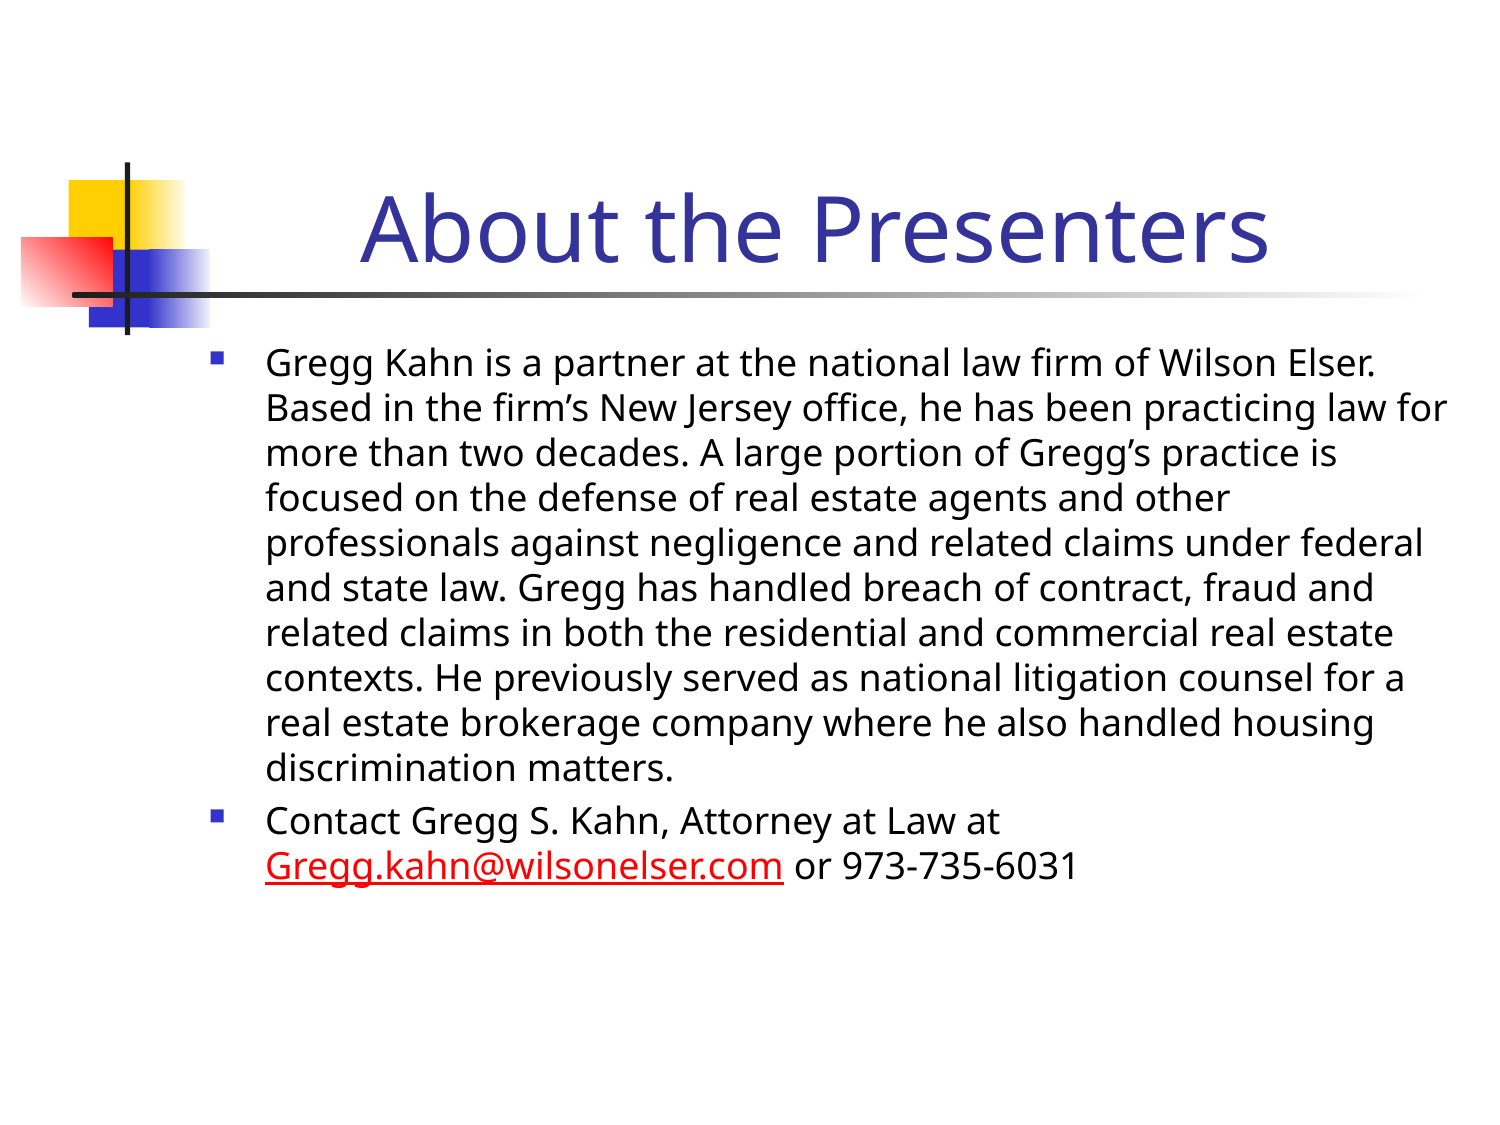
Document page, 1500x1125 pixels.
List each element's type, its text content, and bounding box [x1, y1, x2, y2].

list Gregg Kahn is a partner at the national law firm of Wilson Elser. Based in the firm’s New Jersey office, he has been practicing law for more than two decades. A large portion of Gregg’s practice is focused on the defense of real estate agents and other professionals against negligence and related claims under federal and state law. Gregg has handled breach of contract, fraud and related claims in both the residential and commercial real estate contexts. He previously served as national litigation counsel for a real estate brokerage company where he also handled housing discrimination matters. Contact Gregg S. Kahn, Attorney at Law at Gregg.kahn@wilsonelser.com or 973-735-6031 [193, 330, 1470, 1007]
title About the Presenters [188, 101, 1468, 289]
